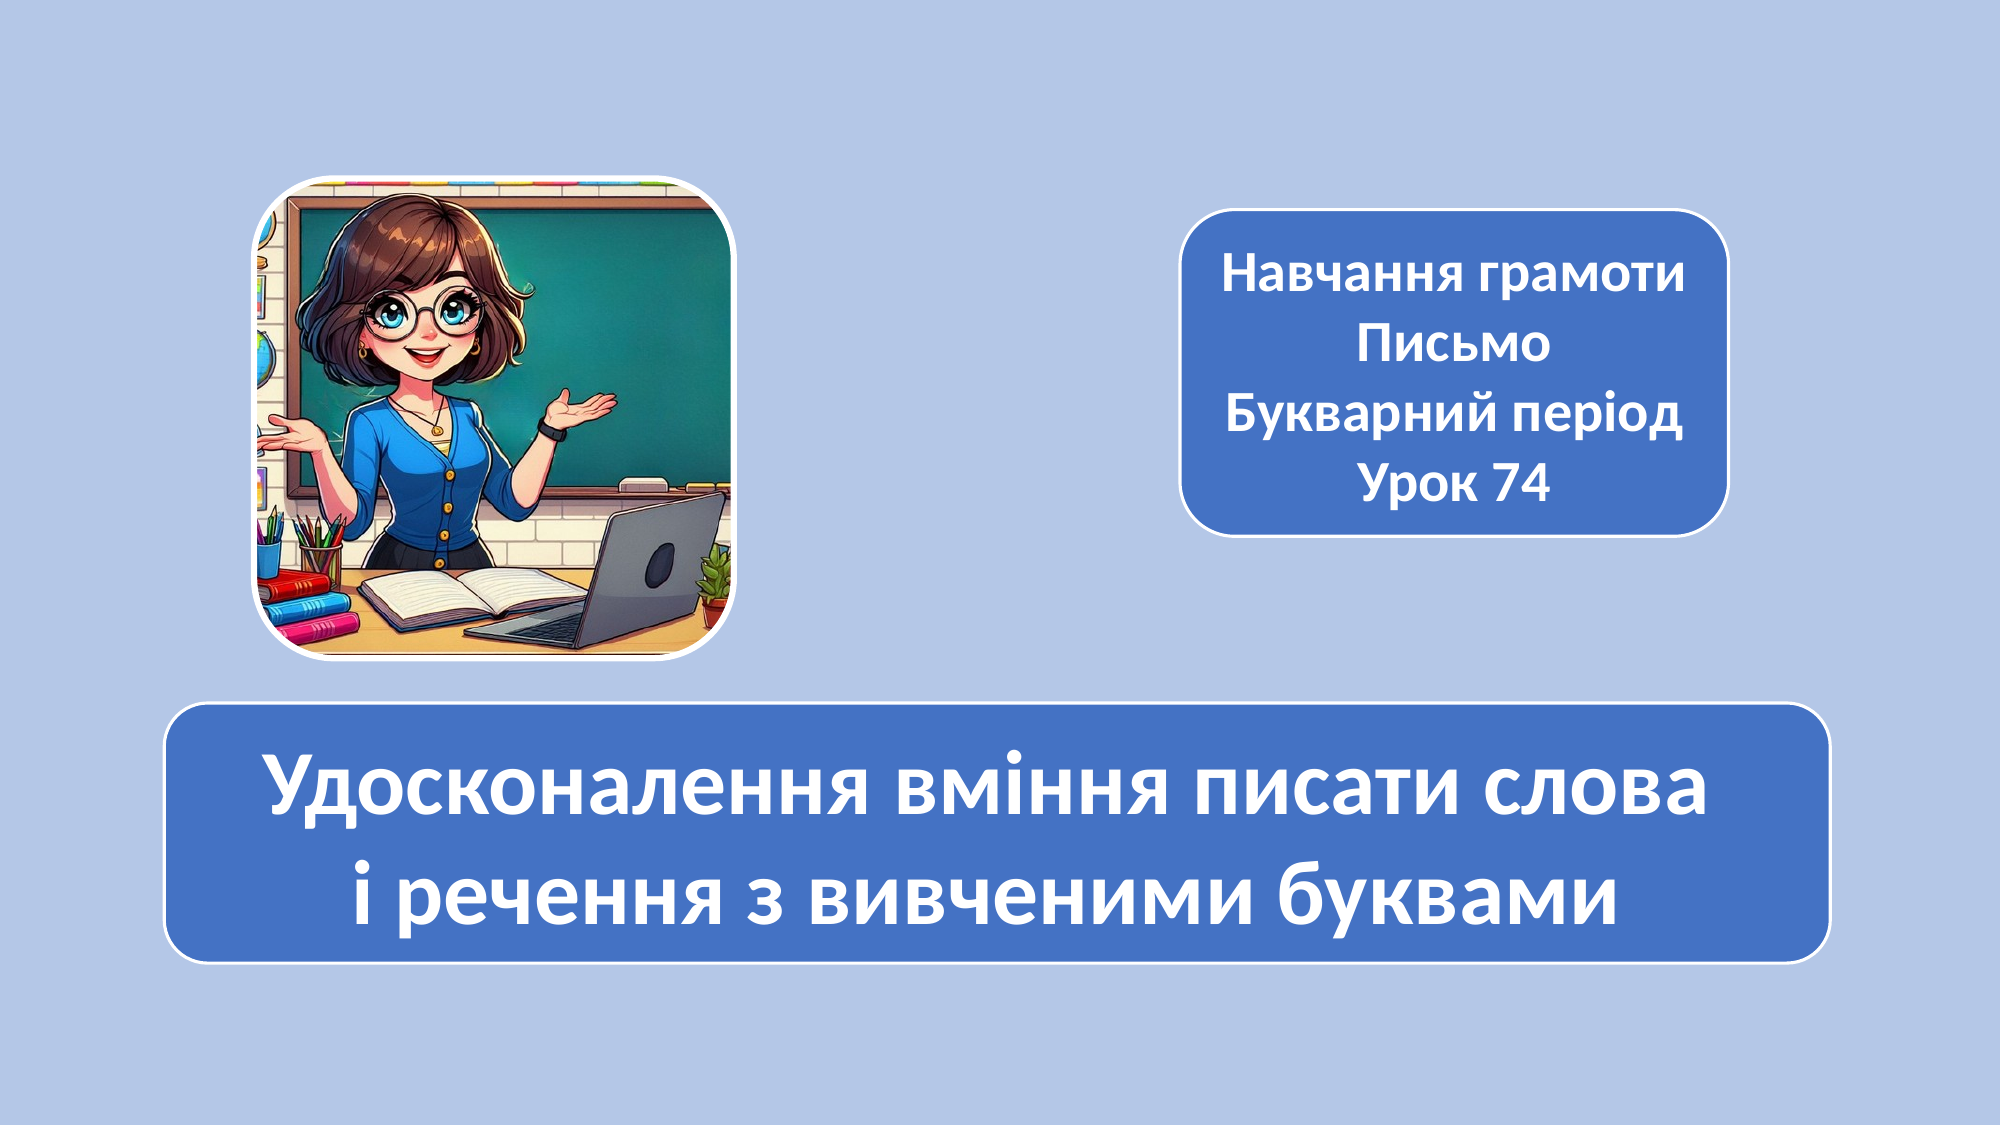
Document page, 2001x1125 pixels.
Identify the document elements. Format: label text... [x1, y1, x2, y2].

text_box Удосконалення вміння писати слова і речення з вивченими буквами [162, 701, 1832, 965]
text_box Навчання грамоти Письмо Букварний період Урок 74 [1178, 208, 1731, 538]
picture [254, 178, 734, 659]
